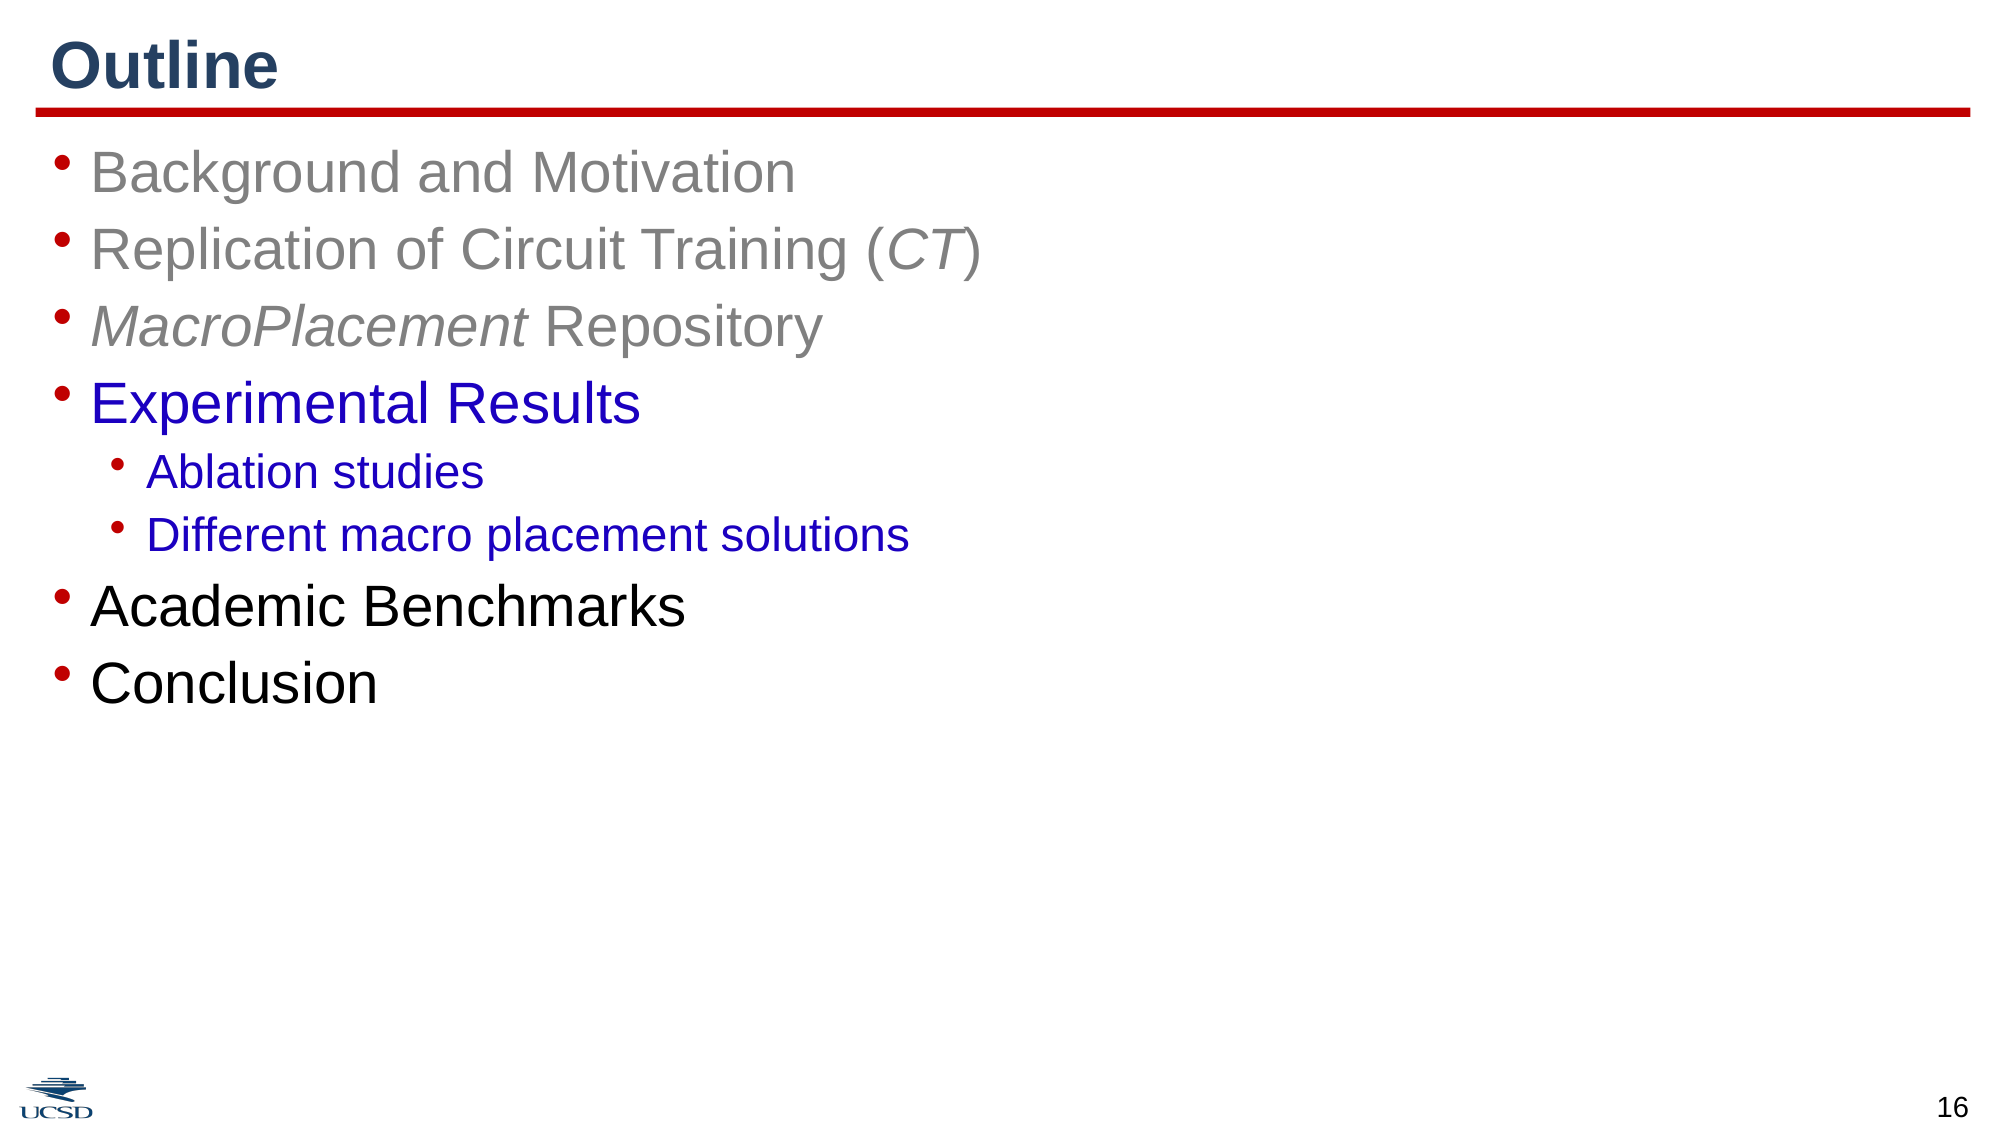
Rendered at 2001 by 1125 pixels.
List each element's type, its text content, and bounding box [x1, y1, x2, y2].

picture [16, 1067, 97, 1125]
title Outline [35, 18, 1972, 117]
list Background and Motivation Replication of Circuit Training (CT) MacroPlacement Repository Experimental Results Ablation studies Different macro placement solutions Academic Benchmarks Conclusion [37, 137, 1971, 1051]
